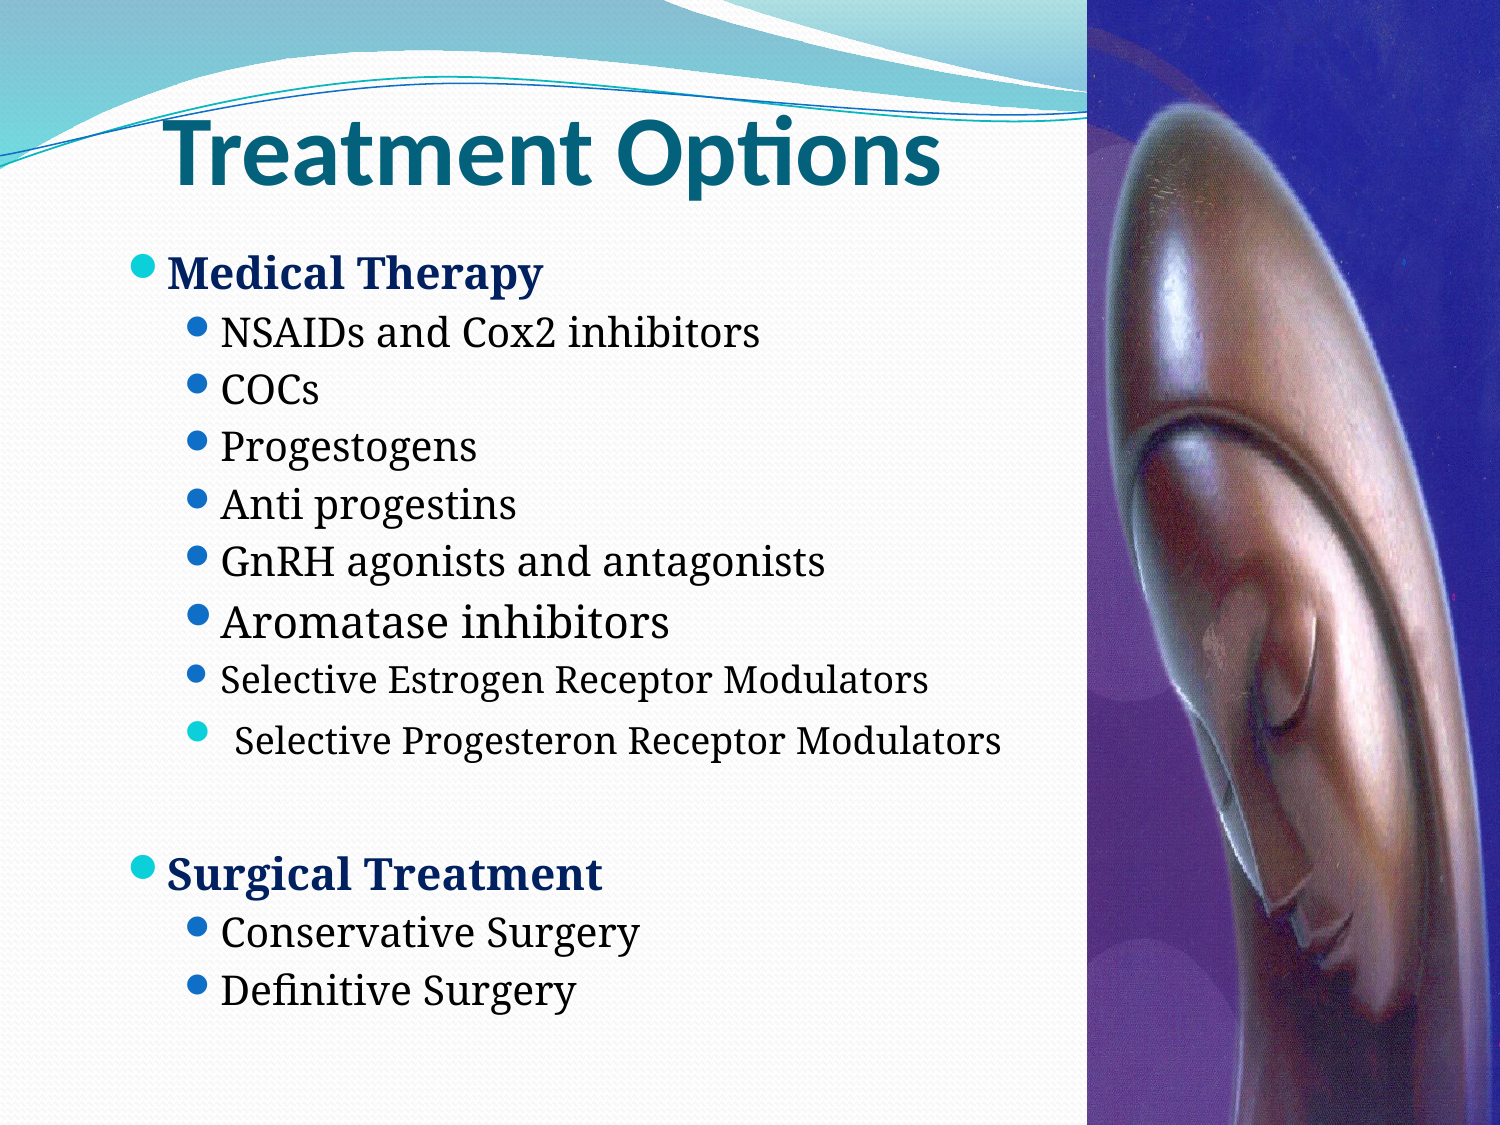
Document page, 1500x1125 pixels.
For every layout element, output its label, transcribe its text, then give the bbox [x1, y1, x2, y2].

title Treatment Options [162, 125, 1080, 205]
picture [1087, 0, 1500, 1125]
list Medical Therapy NSAIDs and Cox2 inhibitors COCs Progestogens Anti progestins GnRH agonists and antagonists Aromatase inhibitors Selective Estrogen Receptor Modulators Selective Progesteron Receptor Modulators Surgical Treatment Conservative Surgery Definitive Surgery [112, 237, 1080, 1025]
